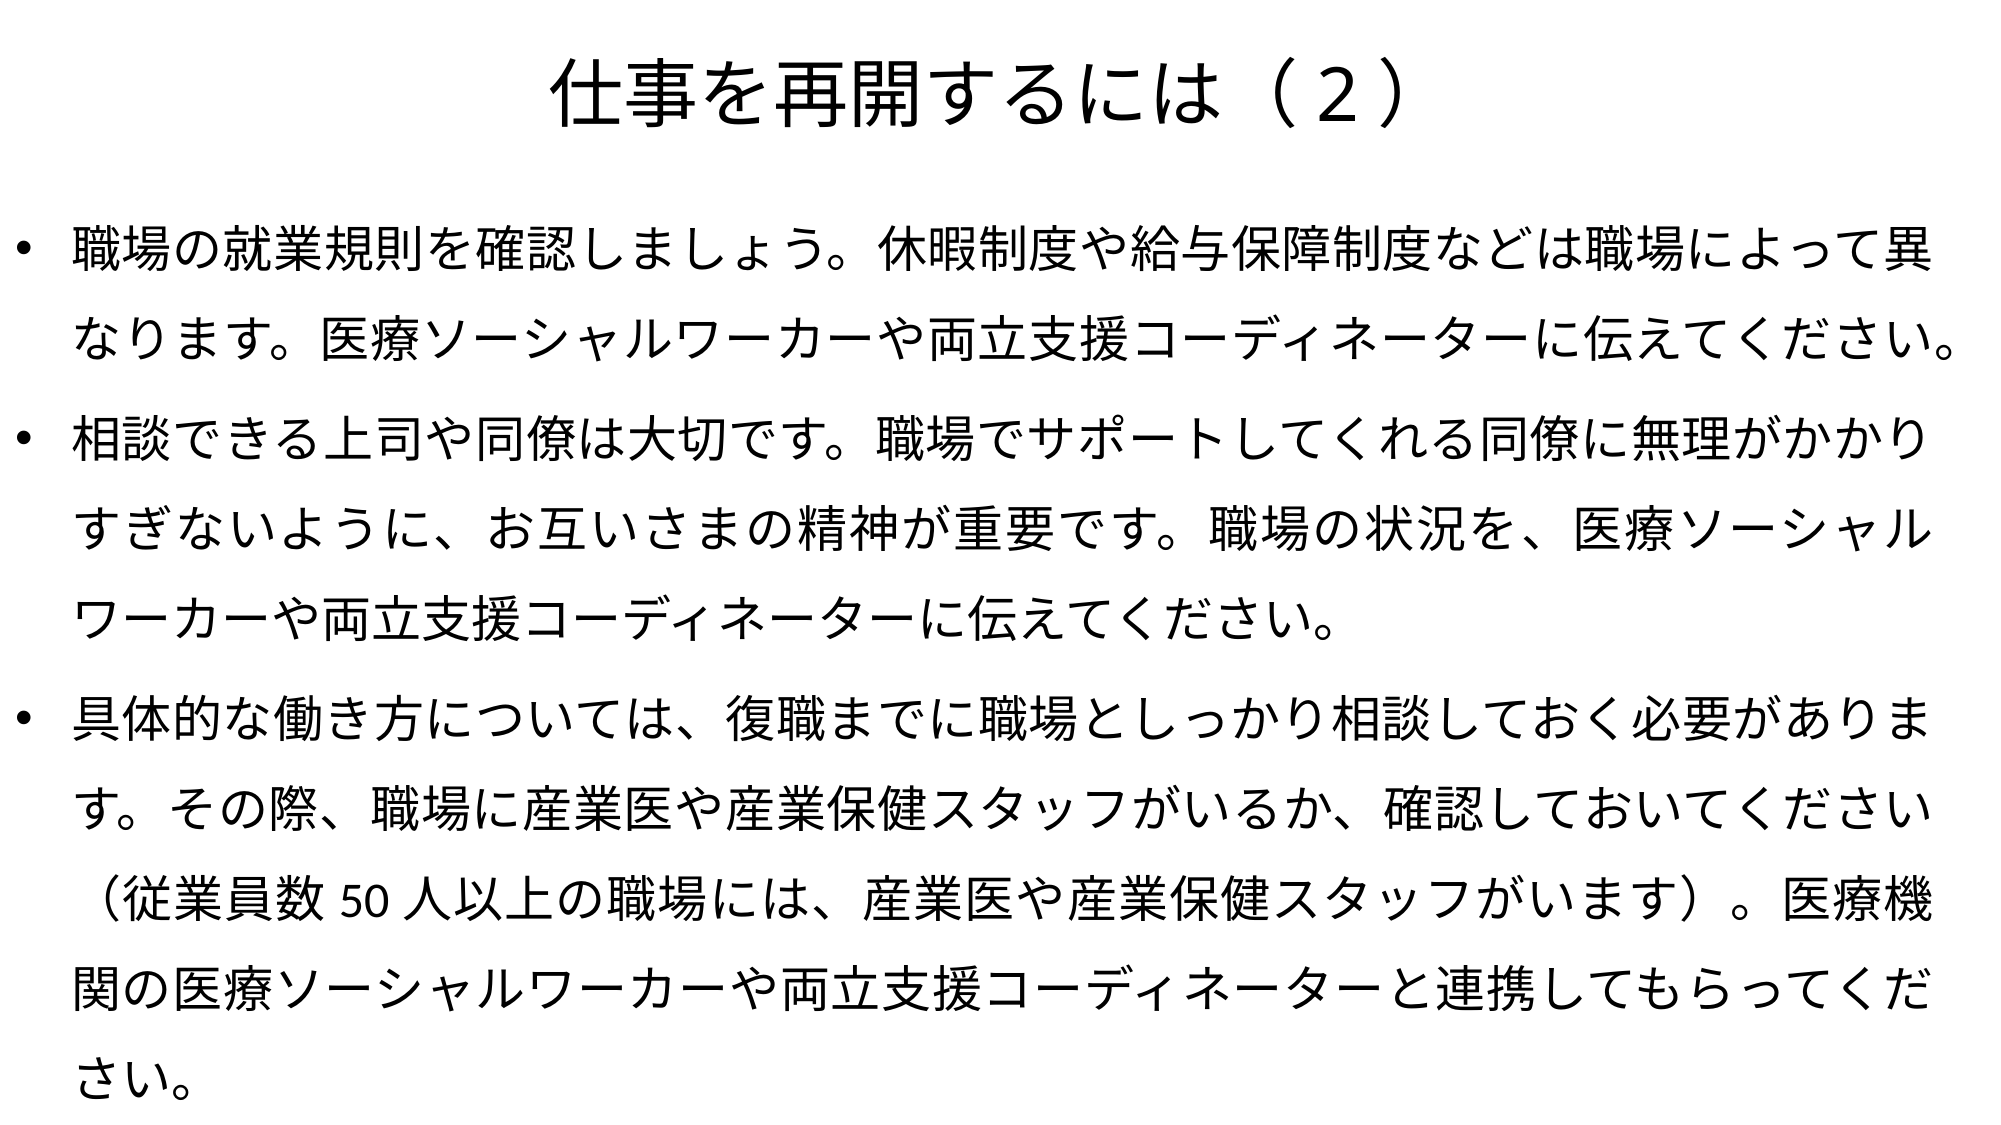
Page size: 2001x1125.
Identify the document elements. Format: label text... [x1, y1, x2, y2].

list 職場の就業規則を確認しましょう。休暇制度や給与保障制度などは職場によって異なります。医療ソーシャルワーカーや両立支援コーディネーターに伝えてください。 相談できる上司や同僚は大切です。職場でサポートしてくれる同僚に無理がかかりすぎないように、お互いさまの精神が重要です。職場の状況を、医療ソーシャルワーカーや両立支援コーディネーターに伝えてください。 具体的な働き方については、復職までに職場としっかり相談しておく必要があります。その際、職場に産業医や産業保健スタッフがいるか、確認しておいてください（従業員数50人以上の職場には、産業医や産業保健スタッフがいます）。医療機関の医療ソーシャルワーカーや両立支援コーディネーターと連携してもらってください。 [0, 179, 1949, 1054]
title 仕事を再開するには（2） [353, 42, 1647, 140]
